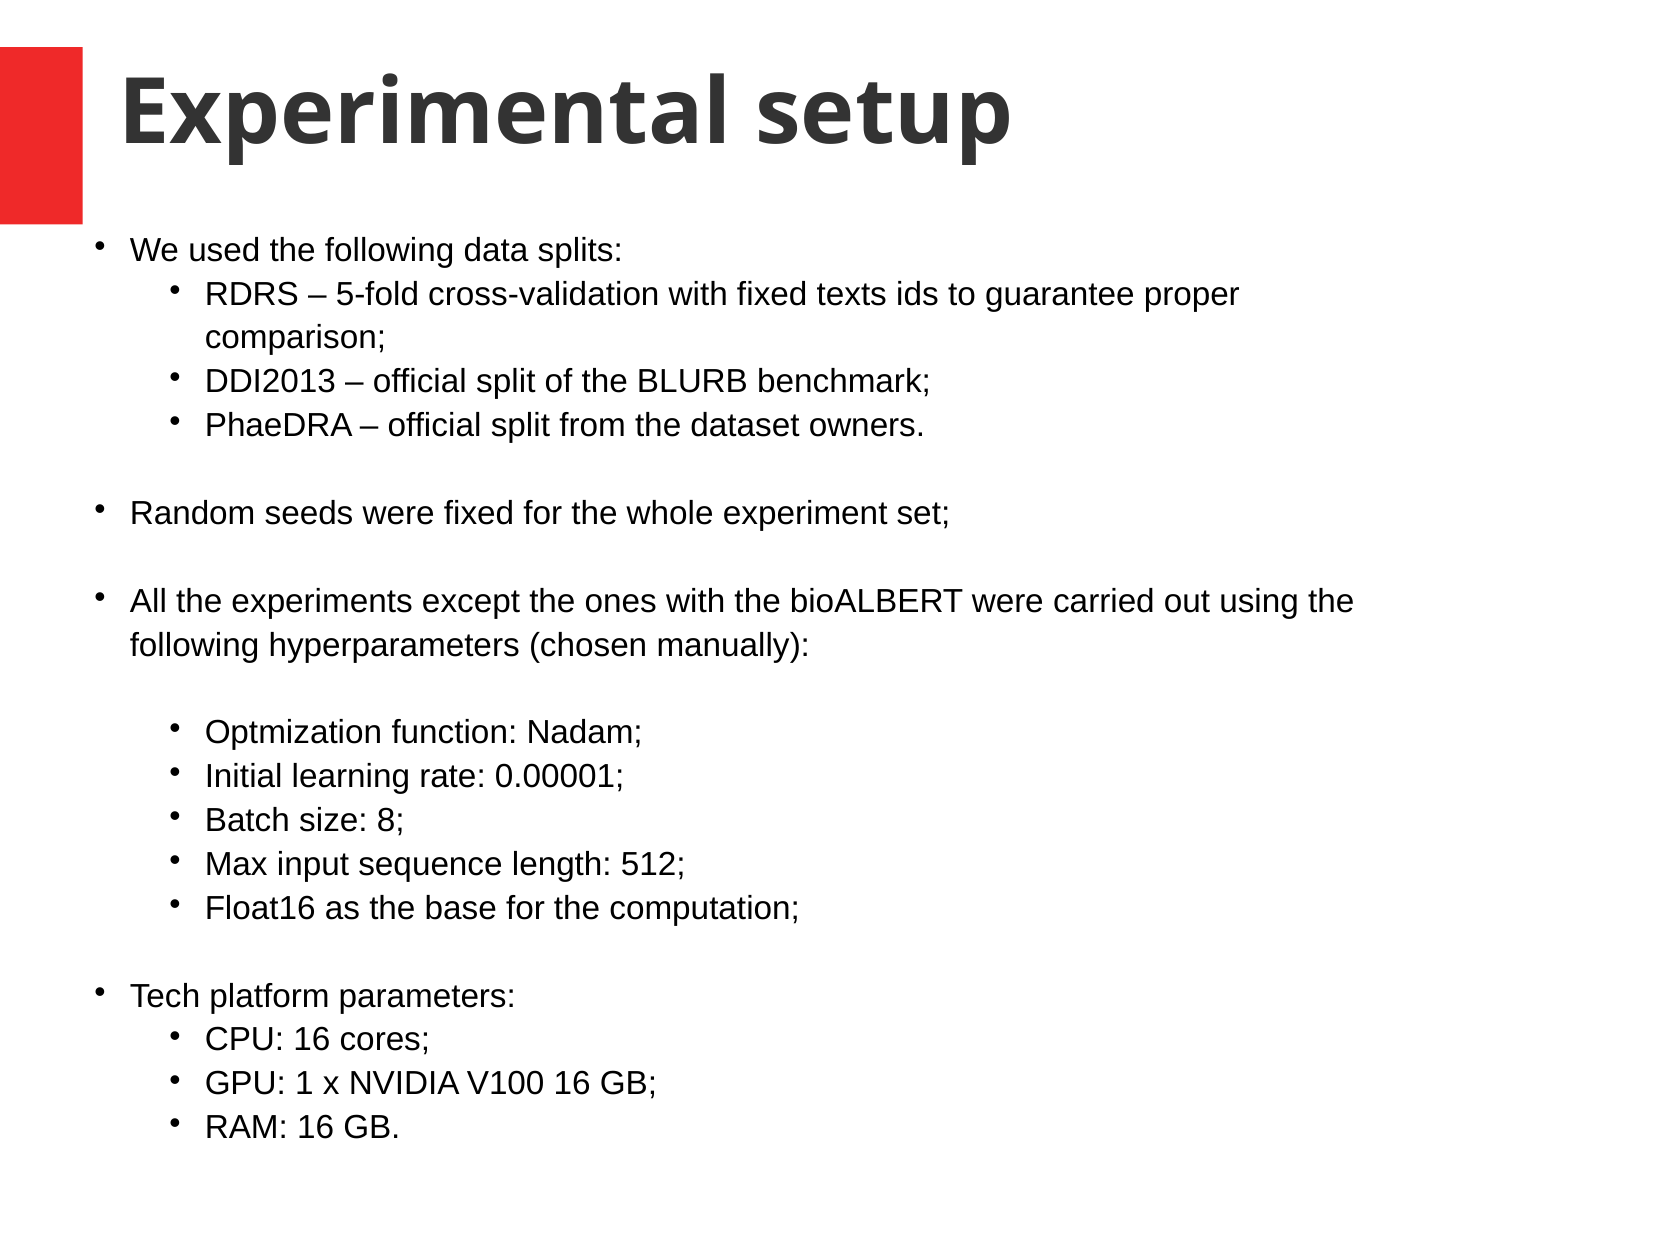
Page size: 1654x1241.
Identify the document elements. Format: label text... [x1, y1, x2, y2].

text_box Experimental setup [118, 52, 1571, 163]
text_box We used the following data splits: RDRS – 5-fold cross-validation with fixed texts ids to guarantee proper comparison; DDI2013 – official split of the BLURB benchmark; PhaeDRA – official split from the dataset owners. Random seeds were fixed for the whole experiment set; All the experiments except the ones with the bioALBERT were carried out using the following hyperparameters (chosen manually): Optmization function: Nadam; Initial learning rate: 0.00001; Batch size: 8; Max input sequence length: 512; Float16 as the base for the computation; Tech platform parameters: CPU: 16 cores; GPU: 1 x NVIDIA V100 16 GB; RAM: 16 GB. [94, 223, 1406, 1190]
